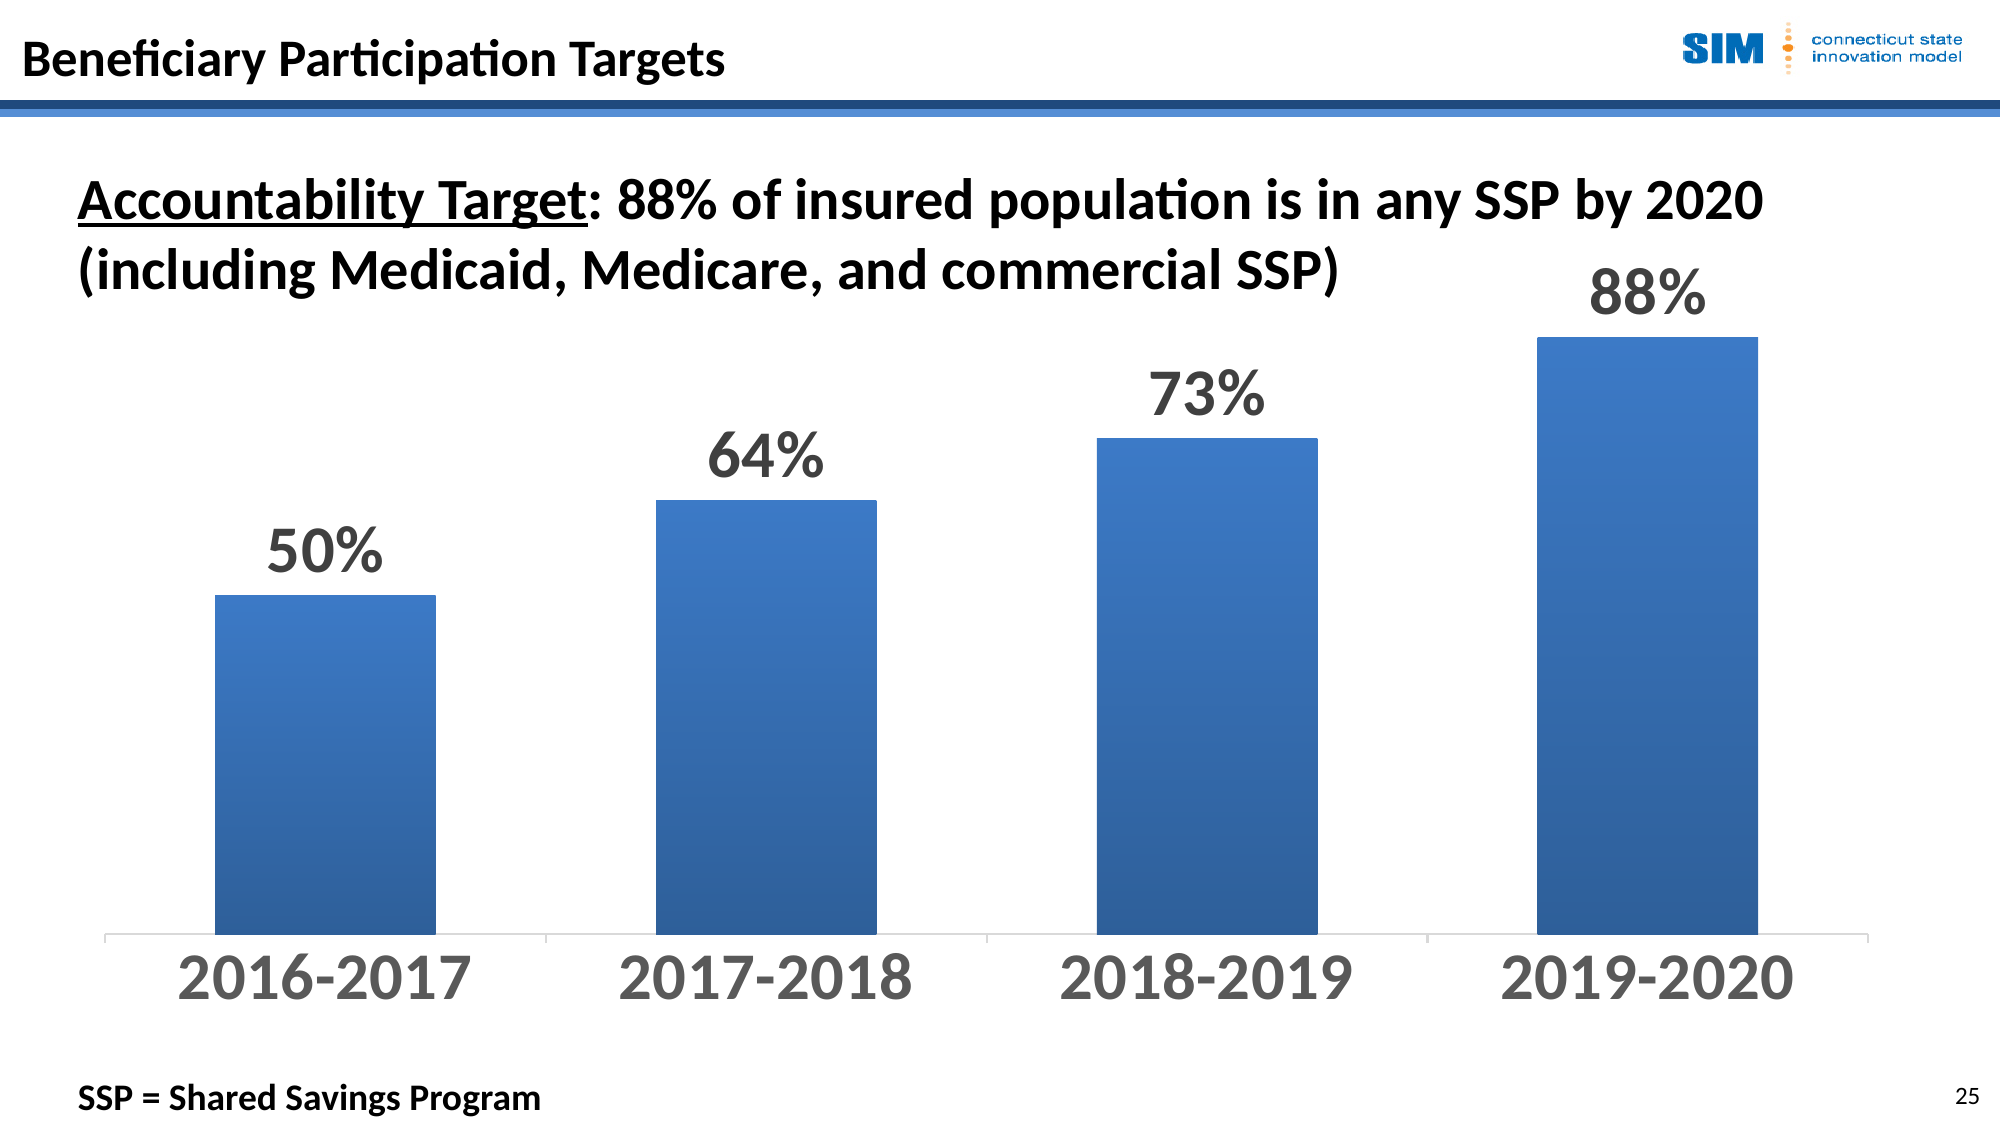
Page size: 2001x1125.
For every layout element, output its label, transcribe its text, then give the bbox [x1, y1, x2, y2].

text_box Accountability Target: 88% of insured population is in any SSP by 2020 (including Medicaid, Medicare, and commercial SSP) [63, 153, 1825, 242]
title Beneficiary Participation Targets [6, 16, 1357, 95]
text_box SSP = Shared Savings Program [63, 1065, 1357, 1125]
chart [67, 239, 1906, 1033]
picture [1660, 8, 1988, 84]
slide_number 25 [1528, 1065, 1996, 1125]
